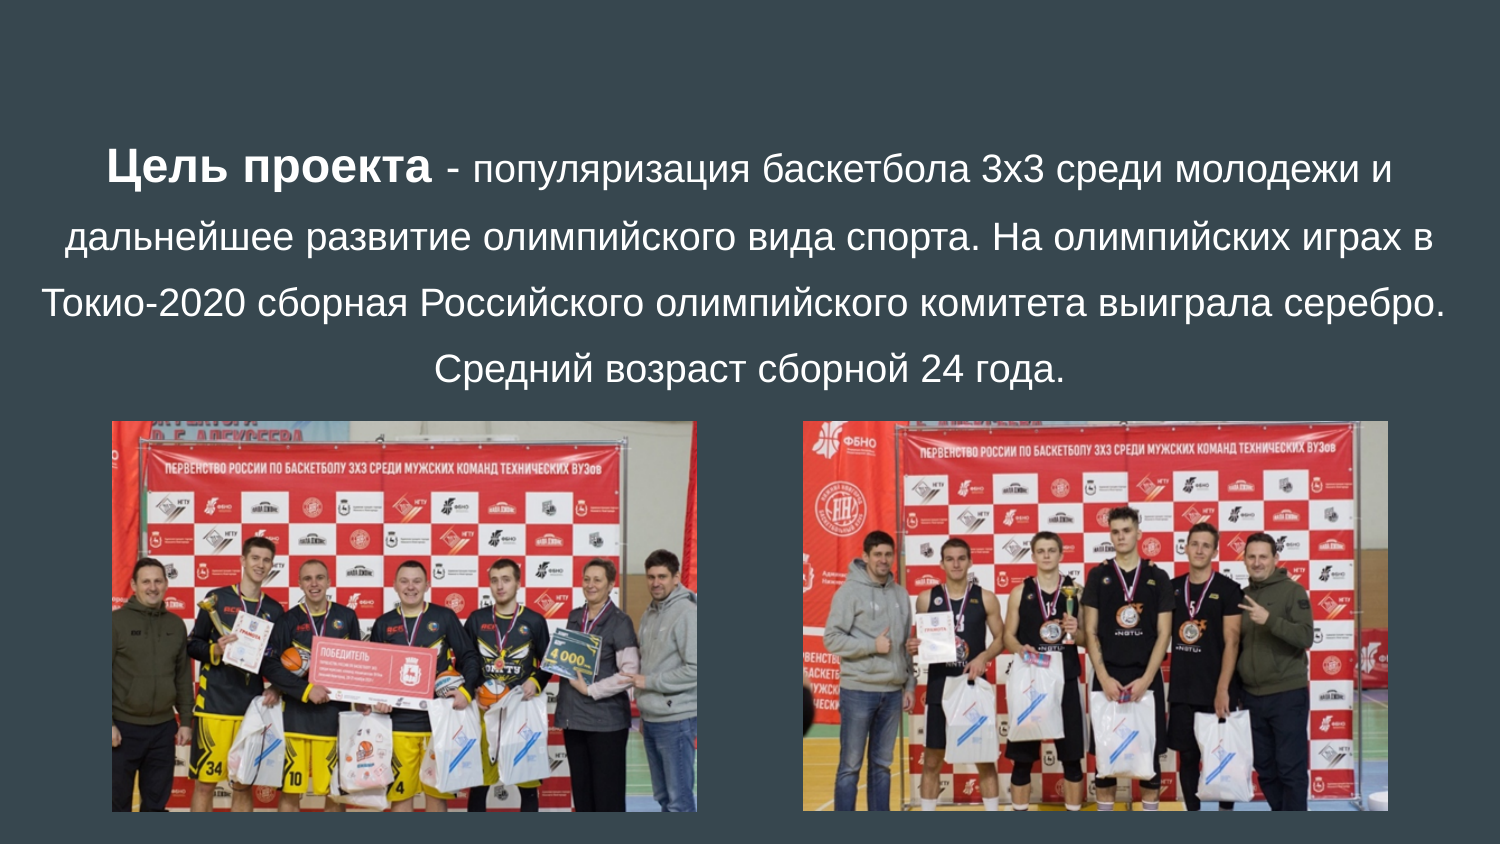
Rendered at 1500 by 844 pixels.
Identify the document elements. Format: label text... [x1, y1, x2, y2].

picture [112, 421, 697, 812]
picture [802, 421, 1388, 811]
list Цель проекта - популяризация баскетбола 3х3 среди молодежи и дальнейшее развитие олимпийского вида спорта. На олимпийских играх в Токио-2020 сборная Российского олимпийского комитета выиграла серебро. Средний возраст сборной 24 года. [0, 0, 1500, 522]
